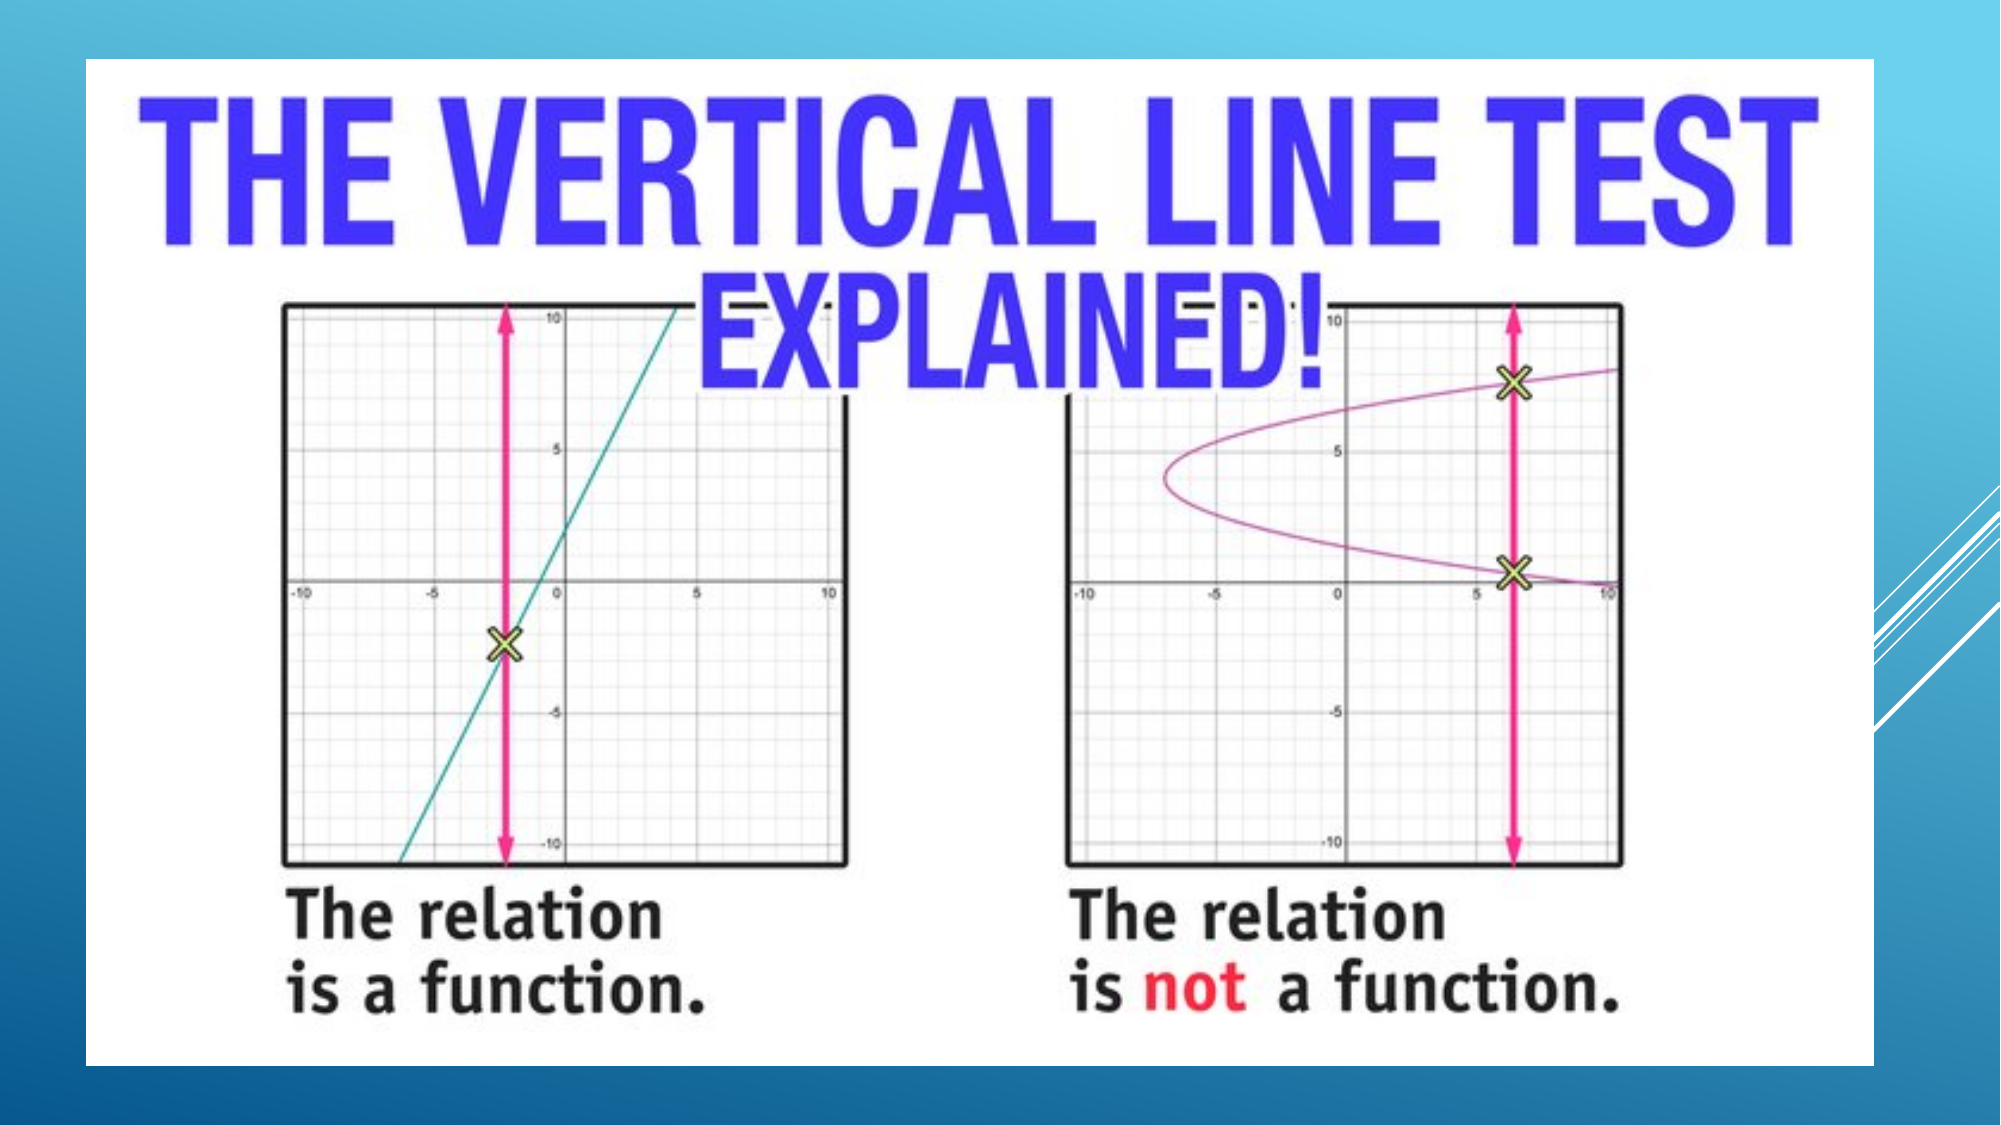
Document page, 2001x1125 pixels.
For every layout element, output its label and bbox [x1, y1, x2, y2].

picture [86, 59, 1874, 1066]
